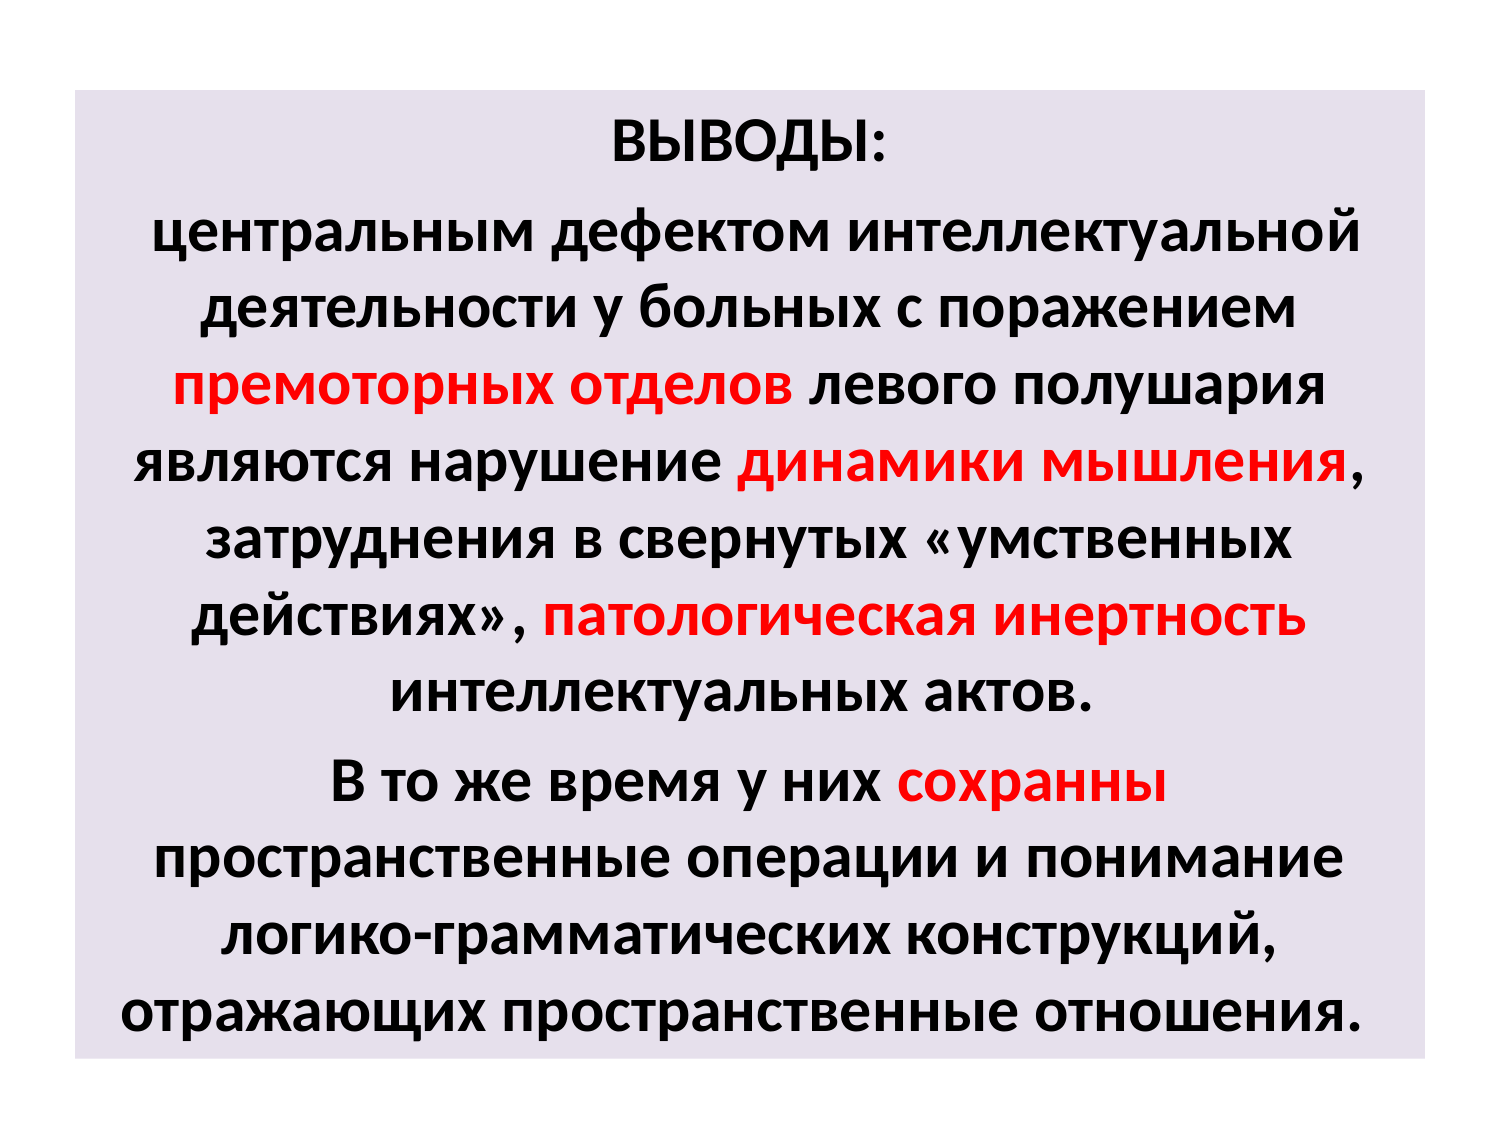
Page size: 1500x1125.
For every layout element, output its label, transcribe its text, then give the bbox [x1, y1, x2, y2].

list ВЫВОДЫ: центральным дефектом интеллектуальной деятельности у больных с поражением премоторных отделов левого полушария являются нарушение динамики мышления, затруднения в свернутых «умственных действиях», патологическая инертность интеллектуальных актов. В то же время у них сохранны пространственные операции и понимание логико-грамматических конструкций, отражающих пространственные отношения. [75, 90, 1425, 1059]
